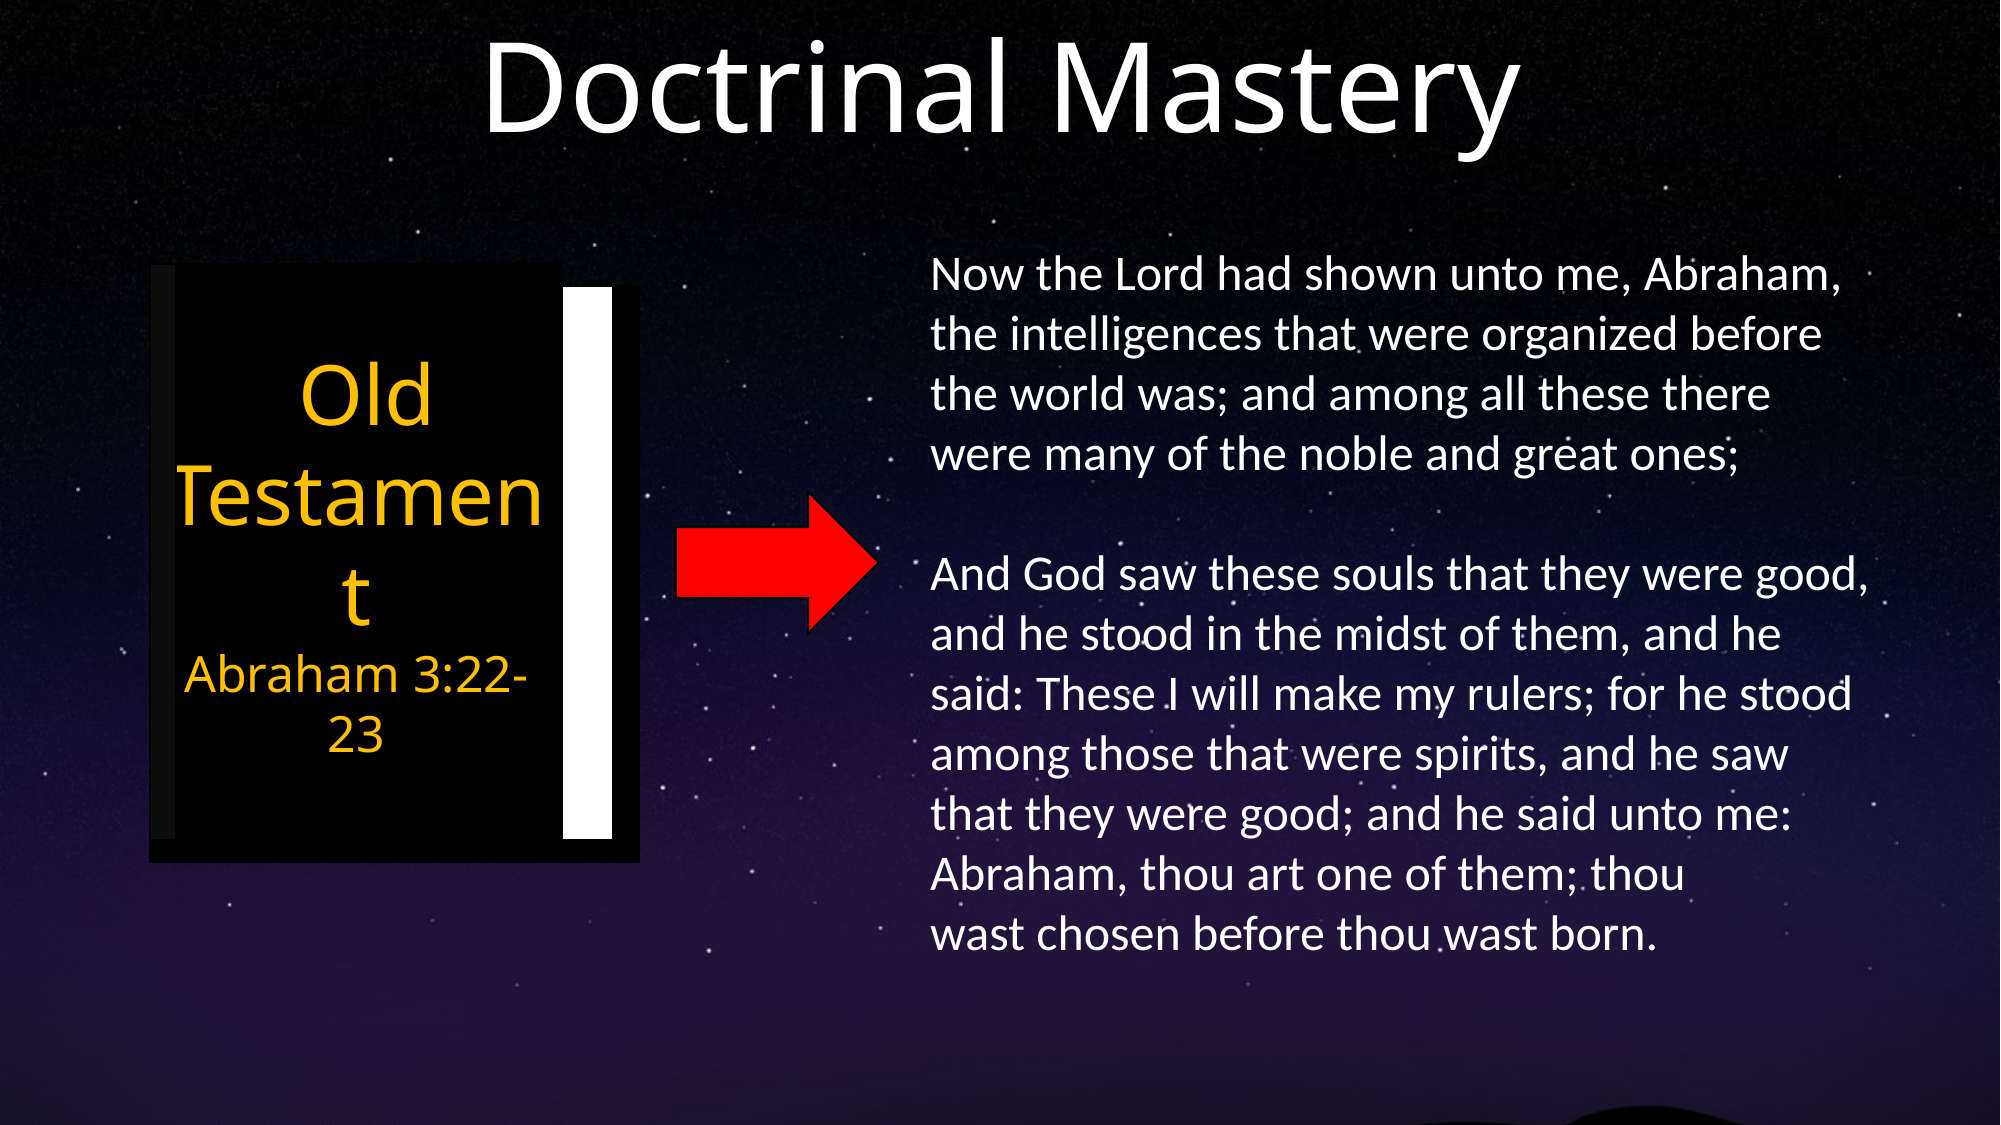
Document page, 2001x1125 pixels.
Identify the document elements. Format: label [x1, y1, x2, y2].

picture [0, 0, 2000, 1125]
text_box [150, 264, 640, 883]
